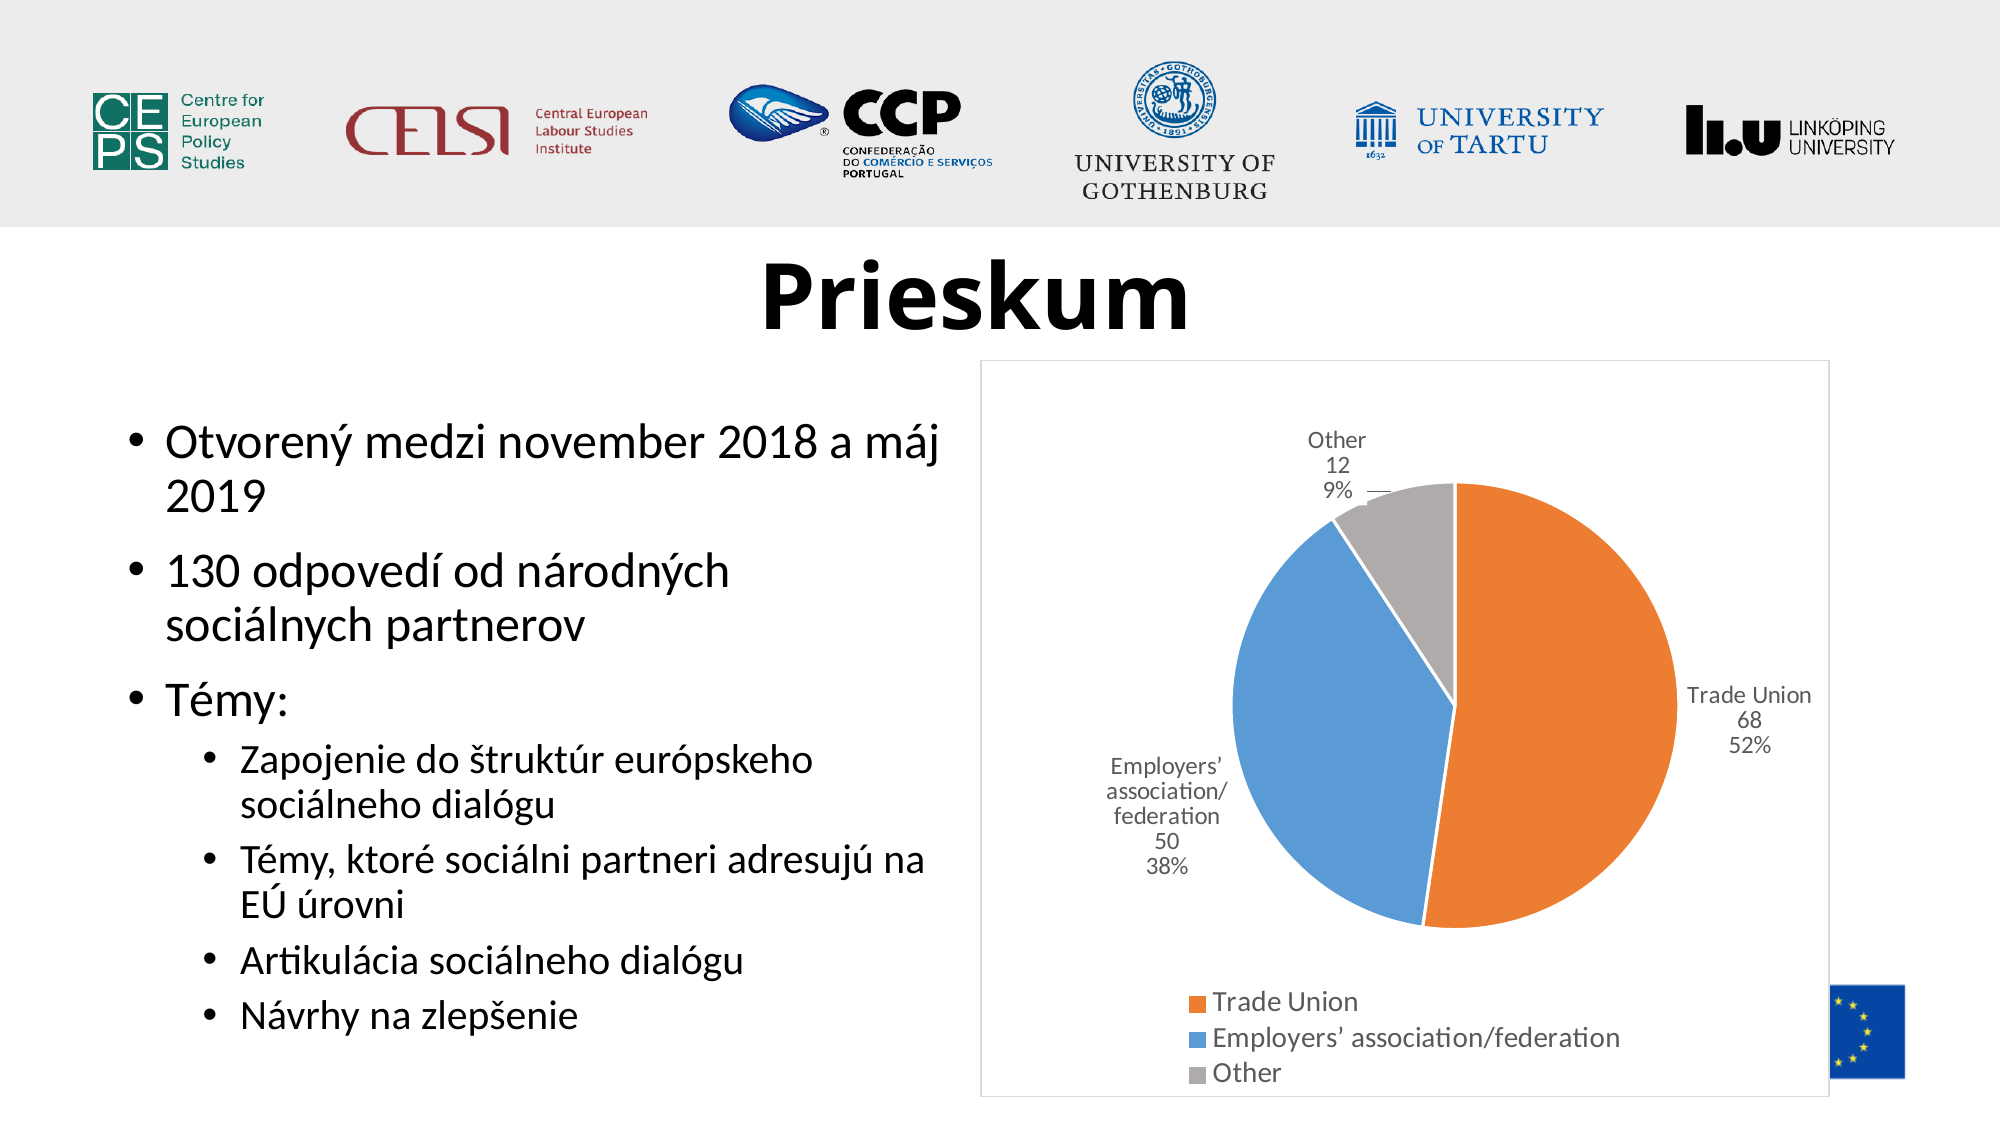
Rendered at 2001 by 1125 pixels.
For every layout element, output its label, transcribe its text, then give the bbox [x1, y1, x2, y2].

title Prieskum [112, 227, 1838, 409]
picture [0, 0, 2000, 227]
picture [1830, 966, 1972, 1098]
list Otvorený medzi november 2018 a máj 2019 130 odpovedí od národných sociálnych partnerov Témy: Zapojenie do štruktúr európskeho sociálneho dialógu Témy, ktoré sociálni partneri adresujú na EÚ úrovni Artikulácia sociálneho dialógu Návrhy na zlepšenie [112, 408, 963, 1122]
chart [979, 359, 1830, 1098]
